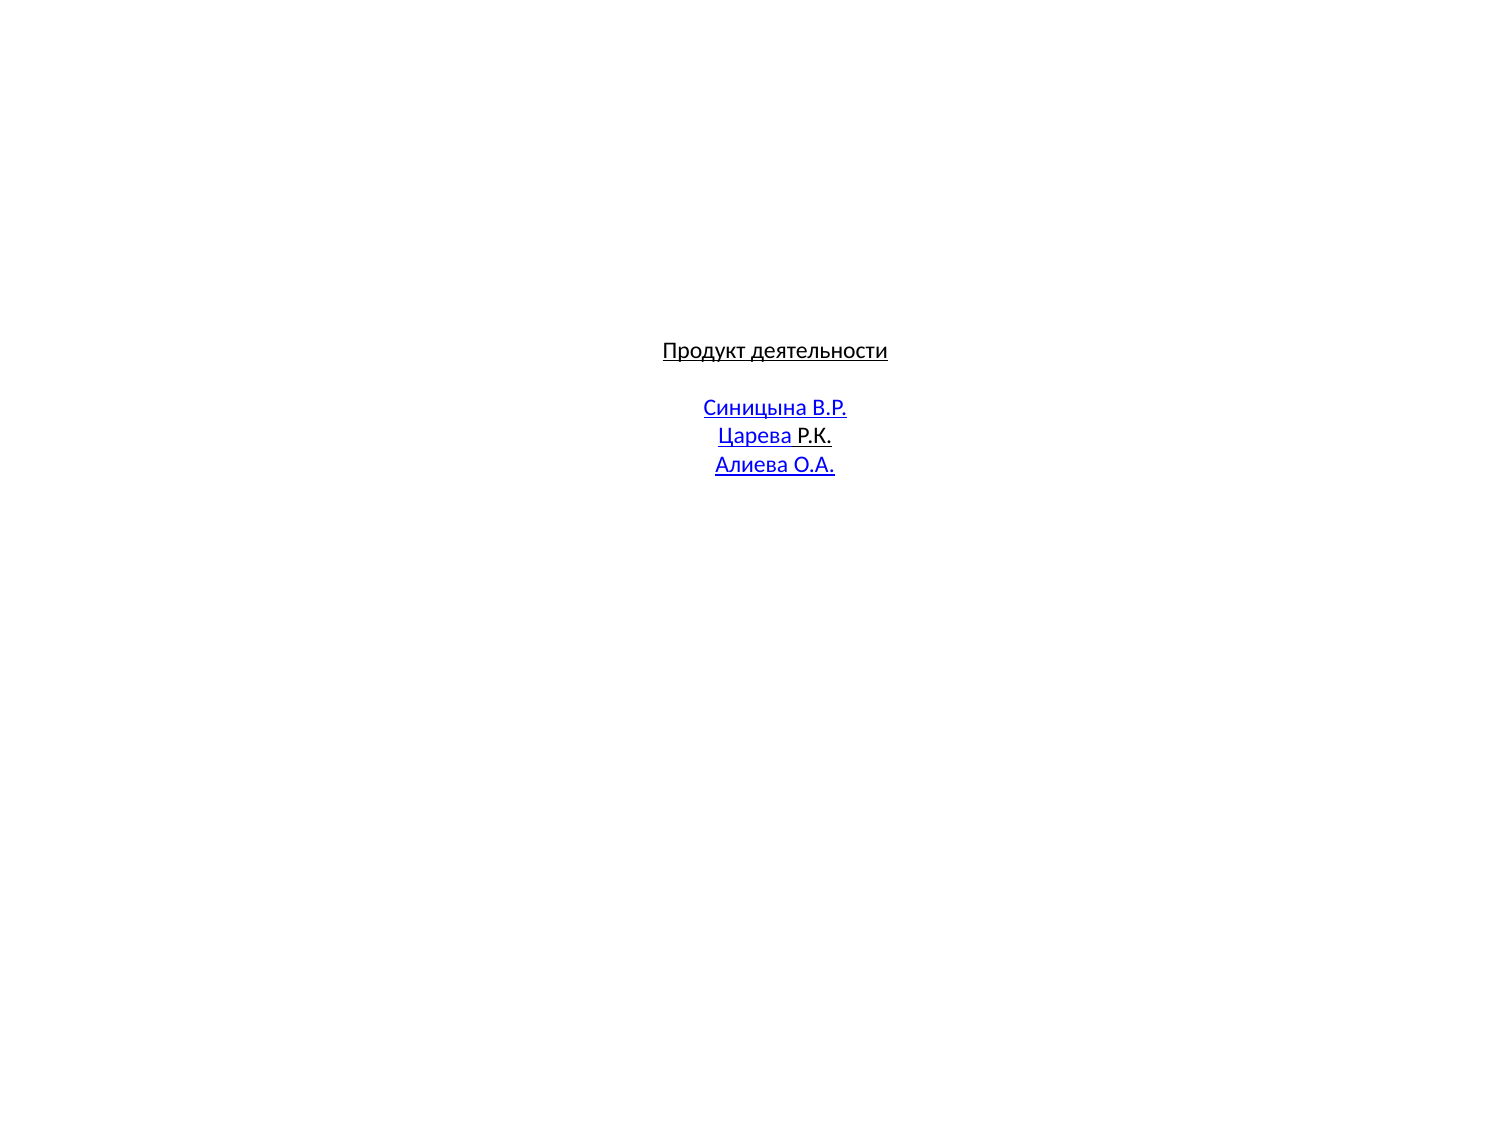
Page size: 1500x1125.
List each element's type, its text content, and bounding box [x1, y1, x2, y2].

title Продукт деятельности Синицына В.Р. Царева Р.К. Алиева О.А. [100, 326, 1451, 514]
